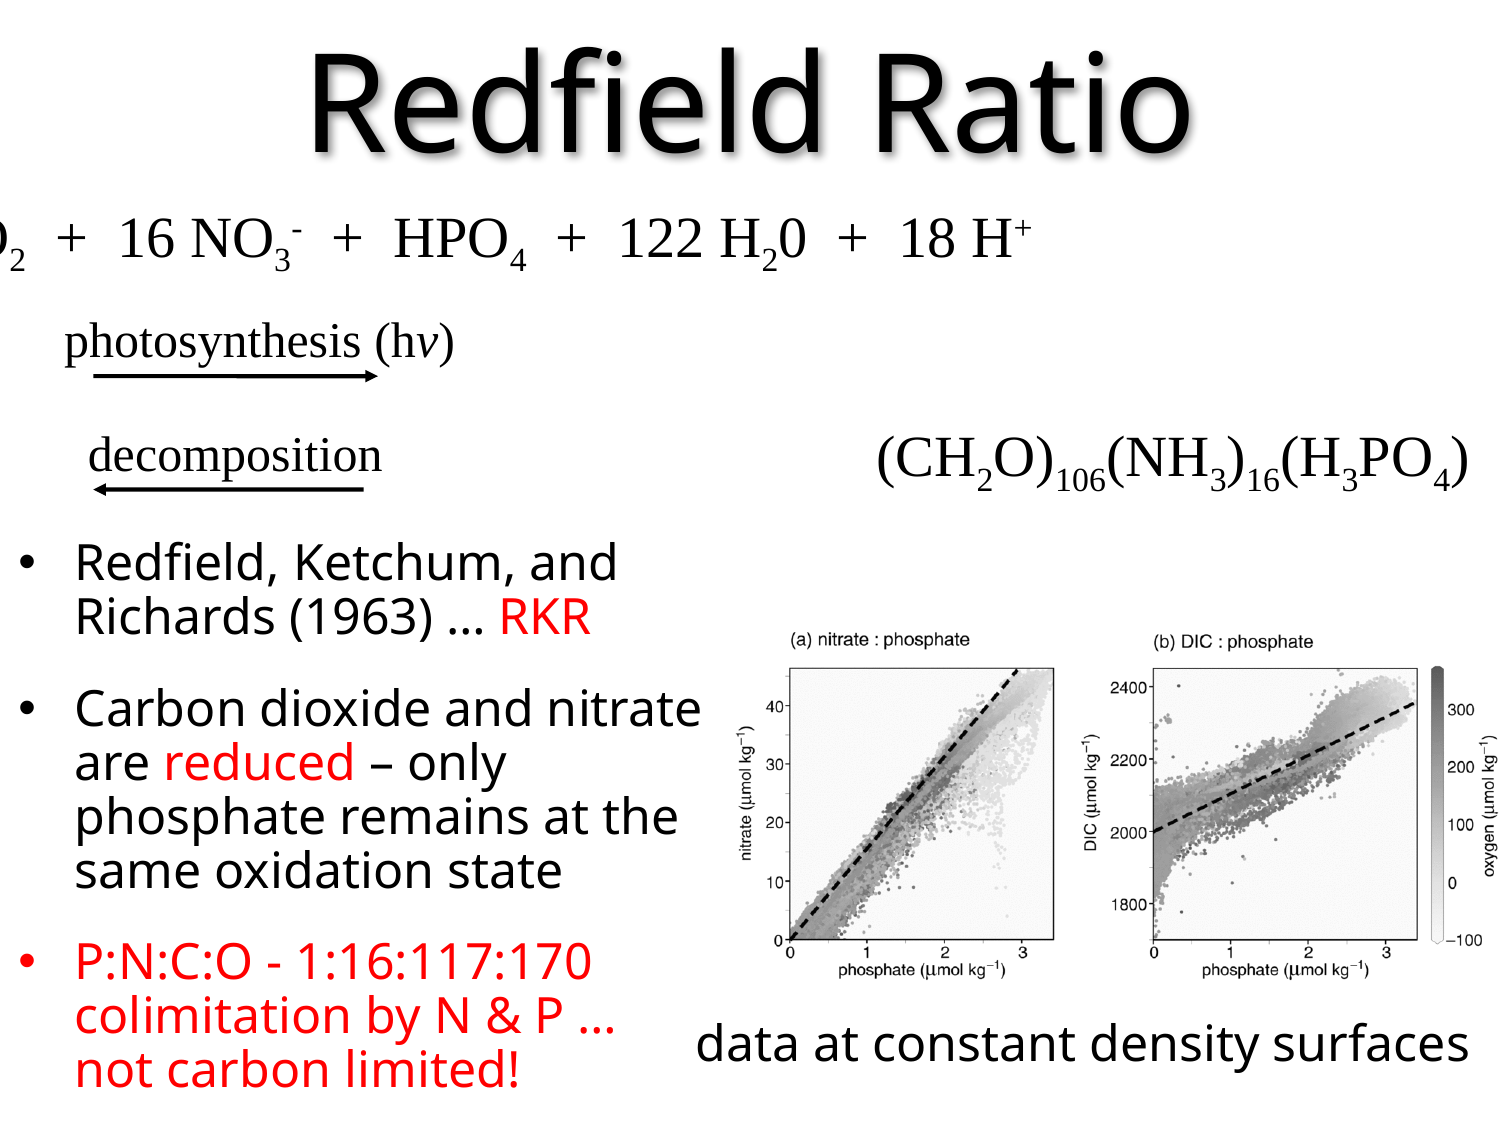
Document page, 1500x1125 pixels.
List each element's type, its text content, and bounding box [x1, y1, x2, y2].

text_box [47, 191, 1495, 490]
title Redfield Ratio [75, 4, 1425, 189]
list Redfield, Ketchum, and Richards (1963) … RKR Carbon dioxide and nitrate are reduced – only phosphate remains at the same oxidation state P:N:C:O - 1:16:117:170 colimitation by N & P … not carbon limited! [3, 530, 785, 1125]
text_box data at constant density surfaces [680, 1003, 1499, 1124]
picture [727, 628, 1500, 982]
